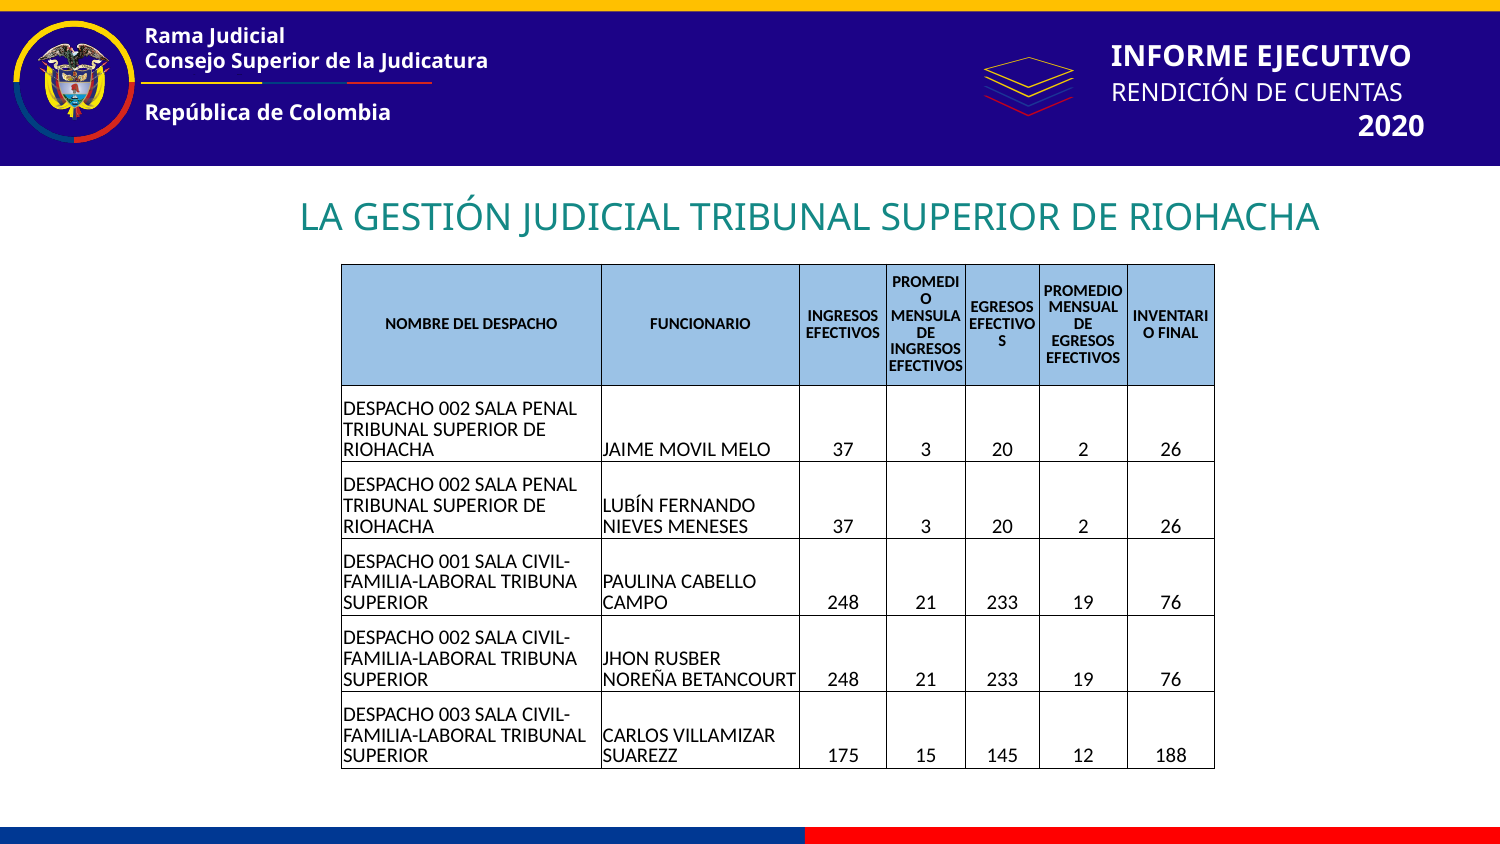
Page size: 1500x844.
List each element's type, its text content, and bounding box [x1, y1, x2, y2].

table_cell PAULINA CABELLO CAMPO [602, 539, 799, 615]
table_cell 2 [1040, 386, 1127, 461]
table_cell 3 [887, 462, 965, 538]
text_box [0, 826, 1500, 844]
table_cell DESPACHO 002 SALA CIVIL-FAMILIA-LABORAL TRIBUNA SUPERIOR [342, 616, 601, 691]
table_header PROMEDIO MENSUAL DE EGRESOS EFECTIVOS [1040, 265, 1127, 385]
table_cell 233 [966, 616, 1039, 691]
table_cell 26 [1128, 462, 1214, 538]
table_cell 248 [800, 616, 886, 691]
table_cell 3 [887, 386, 965, 461]
table_cell 248 [800, 539, 886, 615]
table_header PROMEDIO MENSULA DE INGRESOS EFECTIVOS [887, 265, 965, 385]
table_cell 37 [800, 386, 886, 461]
table_header NOMBRE DEL DESPACHO [342, 265, 601, 385]
table_cell 145 [966, 692, 1039, 768]
table_header EGRESOS EFECTIVOS [966, 265, 1039, 385]
table_cell DESPACHO 003 SALA CIVIL-FAMILIA-LABORAL TRIBUNAL SUPERIOR [342, 692, 601, 768]
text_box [0, 0, 1500, 191]
table_cell 19 [1040, 616, 1127, 691]
table_cell JHON RUSBER NOREÑA BETANCOURT [602, 616, 799, 691]
table_cell DESPACHO 002 SALA PENAL TRIBUNAL SUPERIOR DE RIOHACHA [342, 386, 601, 461]
table_cell 20 [966, 386, 1039, 461]
table_cell 233 [966, 539, 1039, 615]
table_cell 37 [800, 462, 886, 538]
table_cell 12 [1040, 692, 1127, 768]
table_cell 21 [887, 616, 965, 691]
table_header INVENTARIO FINAL [1128, 265, 1214, 385]
table_cell DESPACHO 002 SALA PENAL TRIBUNAL SUPERIOR DE RIOHACHA [342, 462, 601, 538]
table_cell 175 [800, 692, 886, 768]
table_header INGRESOS EFECTIVOS [800, 265, 886, 385]
table_cell 21 [887, 539, 965, 615]
table_cell 20 [966, 462, 1039, 538]
table_cell 26 [1128, 386, 1214, 461]
table_cell 19 [1040, 539, 1127, 615]
table_cell 76 [1128, 616, 1214, 691]
table_cell CARLOS VILLAMIZAR SUAREZZ [602, 692, 799, 768]
text_box LA GESTIÓN JUDICIAL TRIBUNAL SUPERIOR DE RIOHACHA [284, 199, 1443, 246]
table_cell DESPACHO 001 SALA CIVIL-FAMILIA-LABORAL TRIBUNA SUPERIOR [342, 539, 601, 615]
table_cell 188 [1128, 692, 1214, 768]
table_cell LUBÍN FERNANDO NIEVES MENESES [602, 462, 799, 538]
table_header FUNCIONARIO [602, 265, 799, 385]
table_cell 2 [1040, 462, 1127, 538]
table_cell 76 [1128, 539, 1214, 615]
table_cell 15 [887, 692, 965, 768]
table_cell JAIME MOVIL MELO [602, 386, 799, 461]
